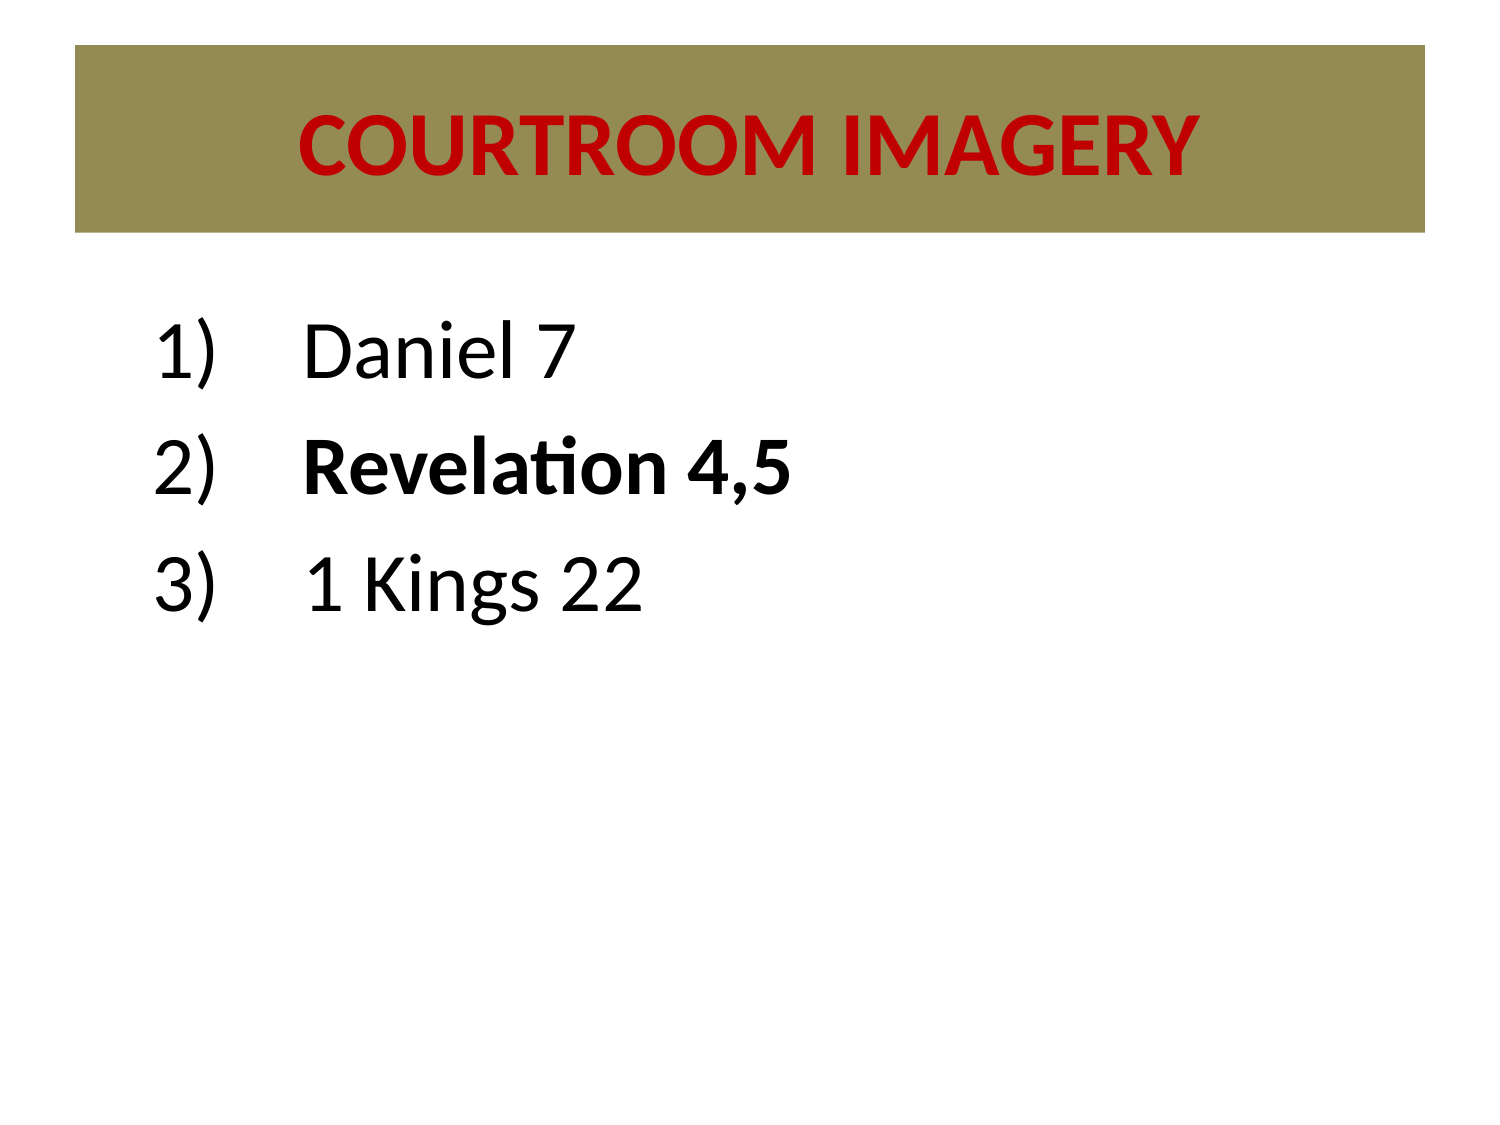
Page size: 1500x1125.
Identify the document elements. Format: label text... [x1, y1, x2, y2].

title COURTROOM IMAGERY [75, 45, 1425, 233]
list 1) Daniel 7 2) Revelation 4,5 3) 1 Kings 22 [137, 287, 1150, 688]
